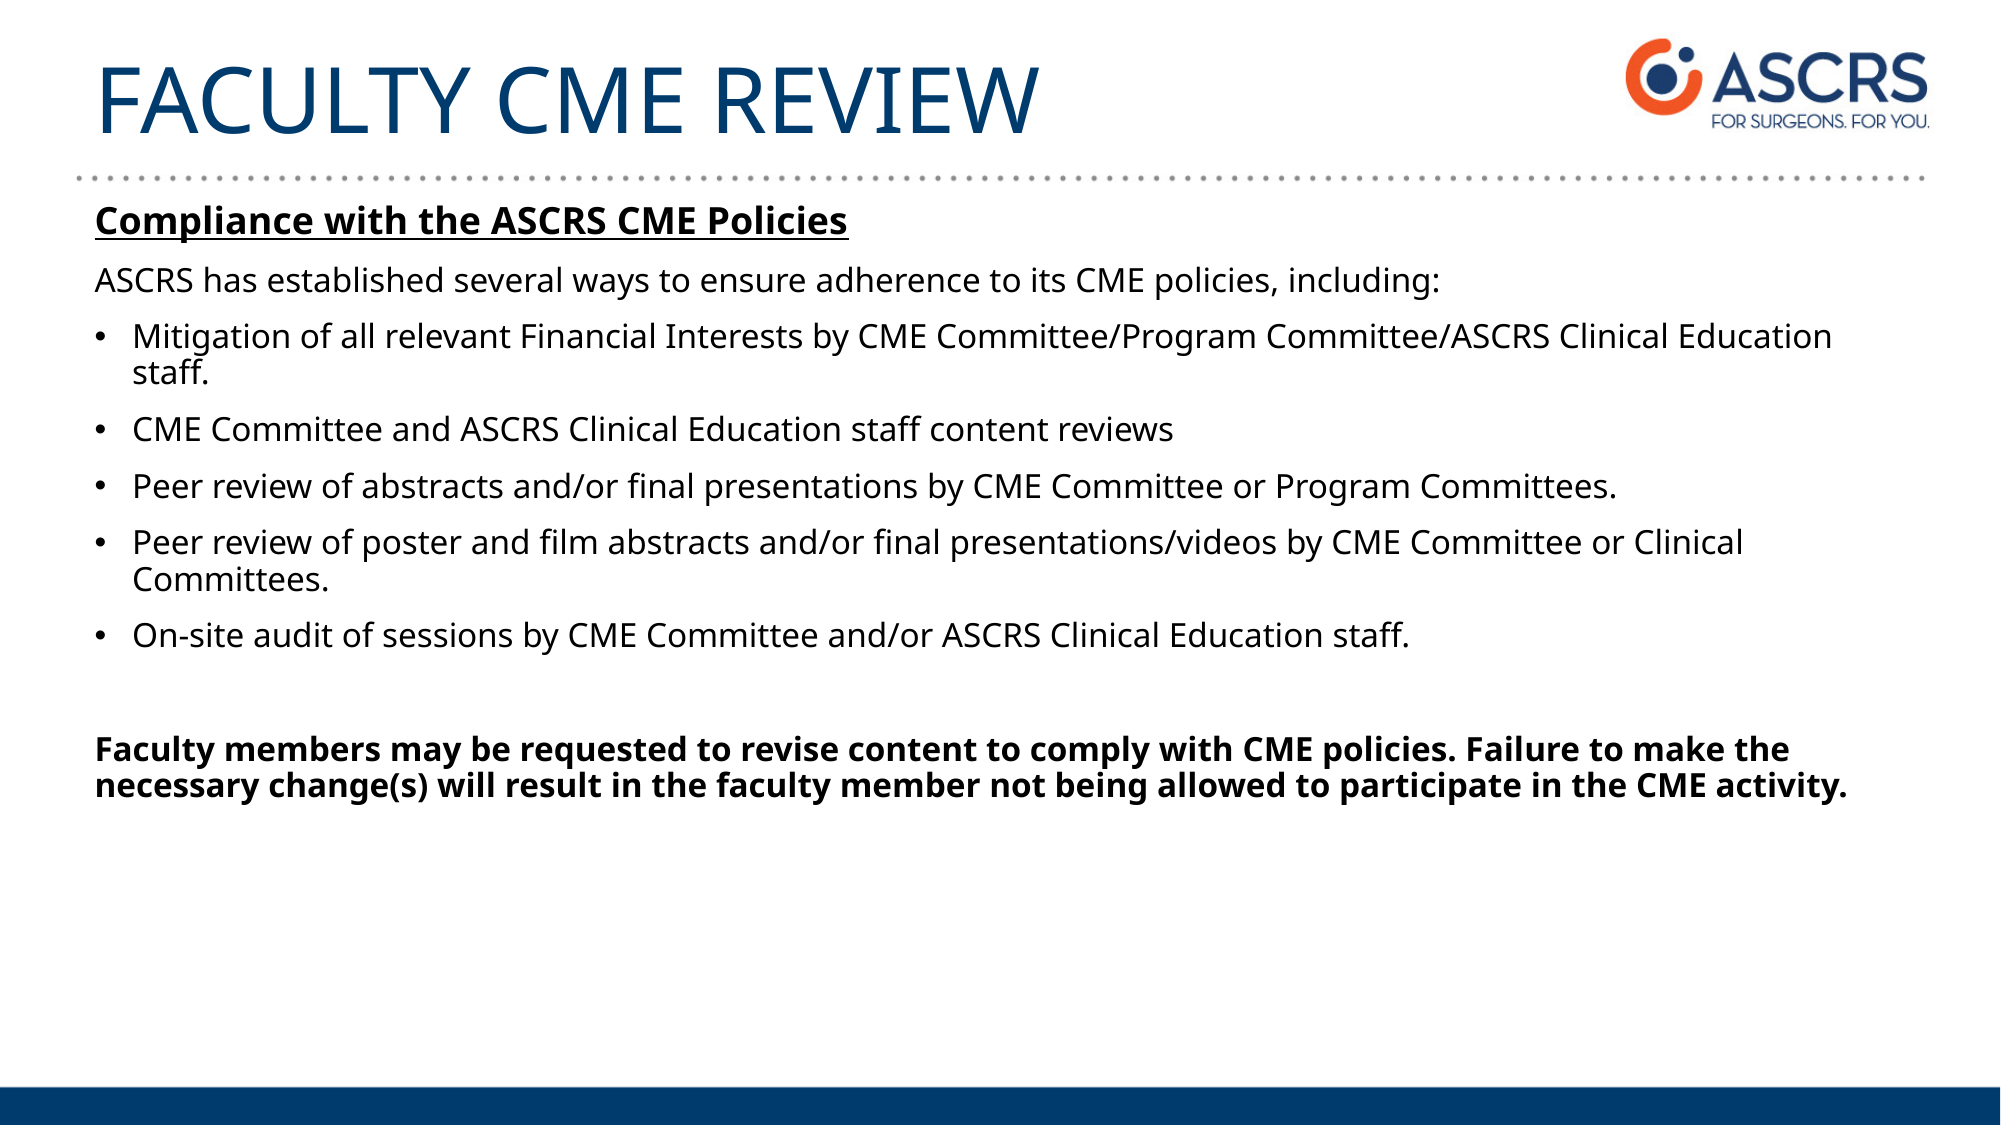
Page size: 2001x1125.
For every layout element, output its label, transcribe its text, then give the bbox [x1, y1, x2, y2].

list Compliance with the ASCRS CME Policies ASCRS has established several ways to ensure adherence to its CME policies, including: Mitigation of all relevant Financial Interests by CME Committee/Program Committee/ASCRS Clinical Education staff. CME Committee and ASCRS Clinical Education staff content reviews Peer review of abstracts and/or final presentations by CME Committee or Program Committees. Peer review of poster and film abstracts and/or final presentations/videos by CME Committee or Clinical Committees. On-site audit of sessions by CME Committee and/or ASCRS Clinical Education staff. Faculty members may be requested to revise content to comply with CME policies. Failure to make the necessary change(s) will result in the faculty member not being allowed to participate in the CME activity. [79, 194, 1918, 749]
picture [0, 0, 2001, 1125]
title FACULTY CME REVIEW [79, 39, 1597, 168]
